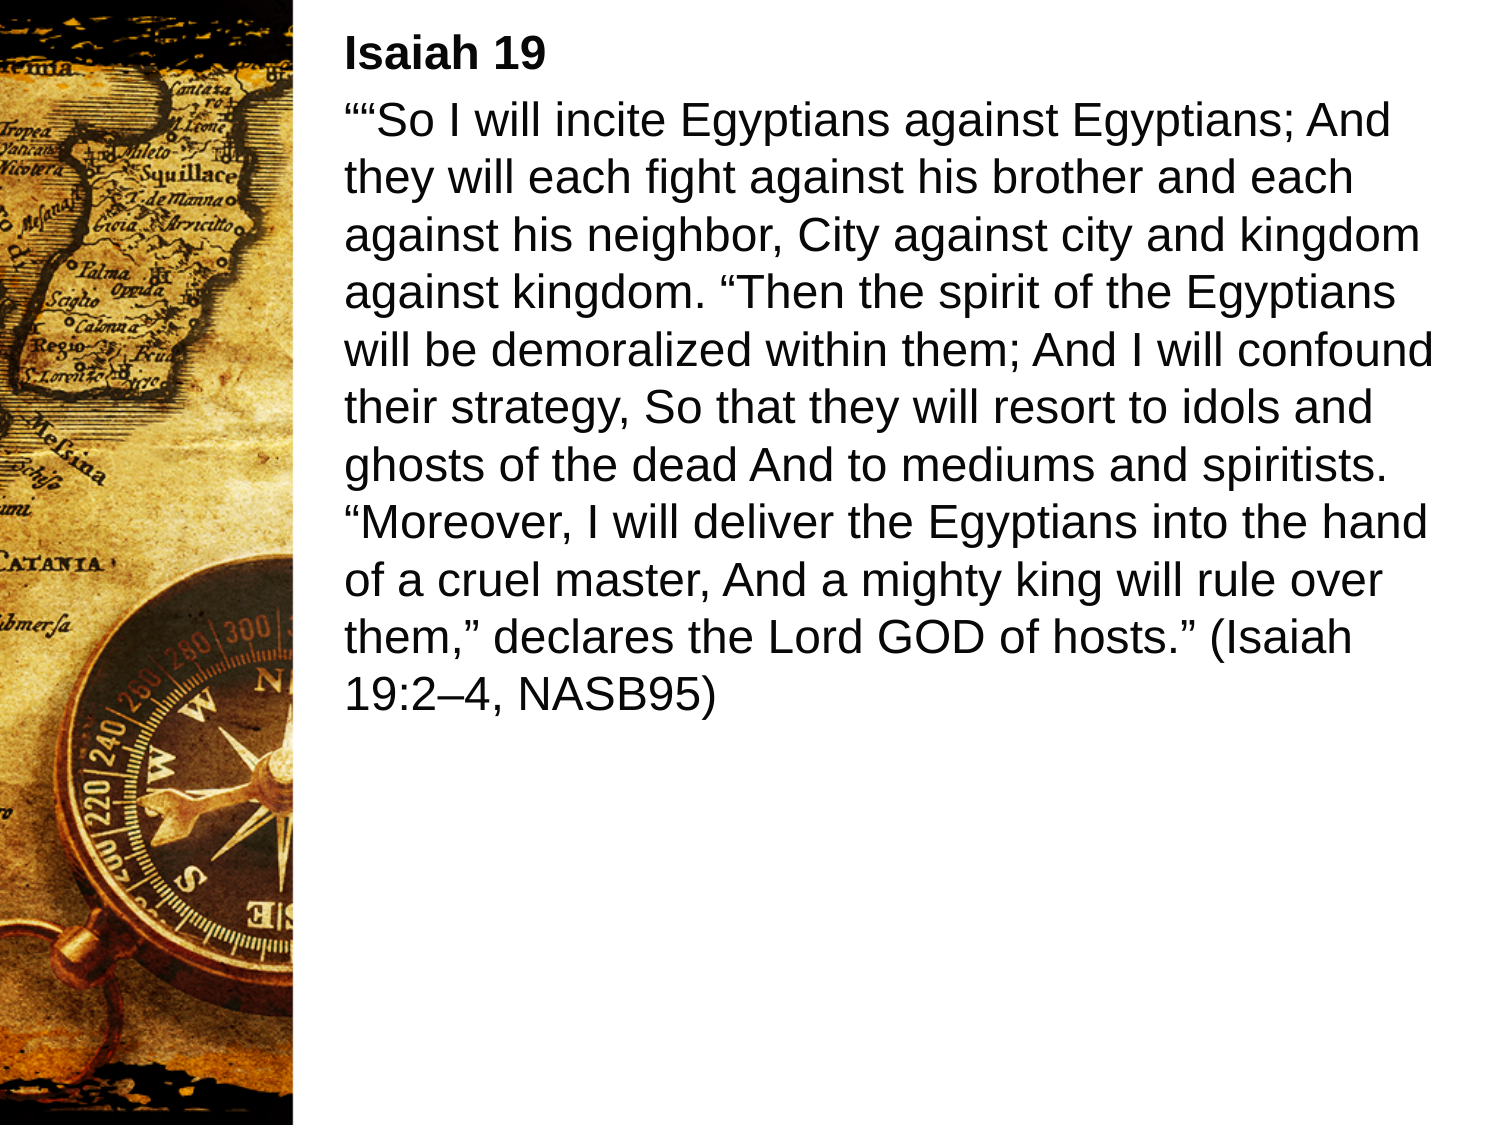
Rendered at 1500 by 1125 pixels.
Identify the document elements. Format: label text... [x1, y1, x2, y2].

list Isaiah 19 ““So I will incite Egyptians against Egyptians; And they will each fight against his brother and each against his neighbor, City against city and kingdom against kingdom. “Then the spirit of the Egyptians will be demoralized within them; And I will confound their strategy, So that they will resort to idols and ghosts of the dead And to mediums and spiritists. “Moreover, I will deliver the Egyptians into the hand of a cruel master, And a mighty king will rule over them,” declares the Lord GOD of hosts.” (Isaiah 19:2–4, NASB95) [328, 13, 1491, 1012]
picture [0, 0, 1500, 1125]
